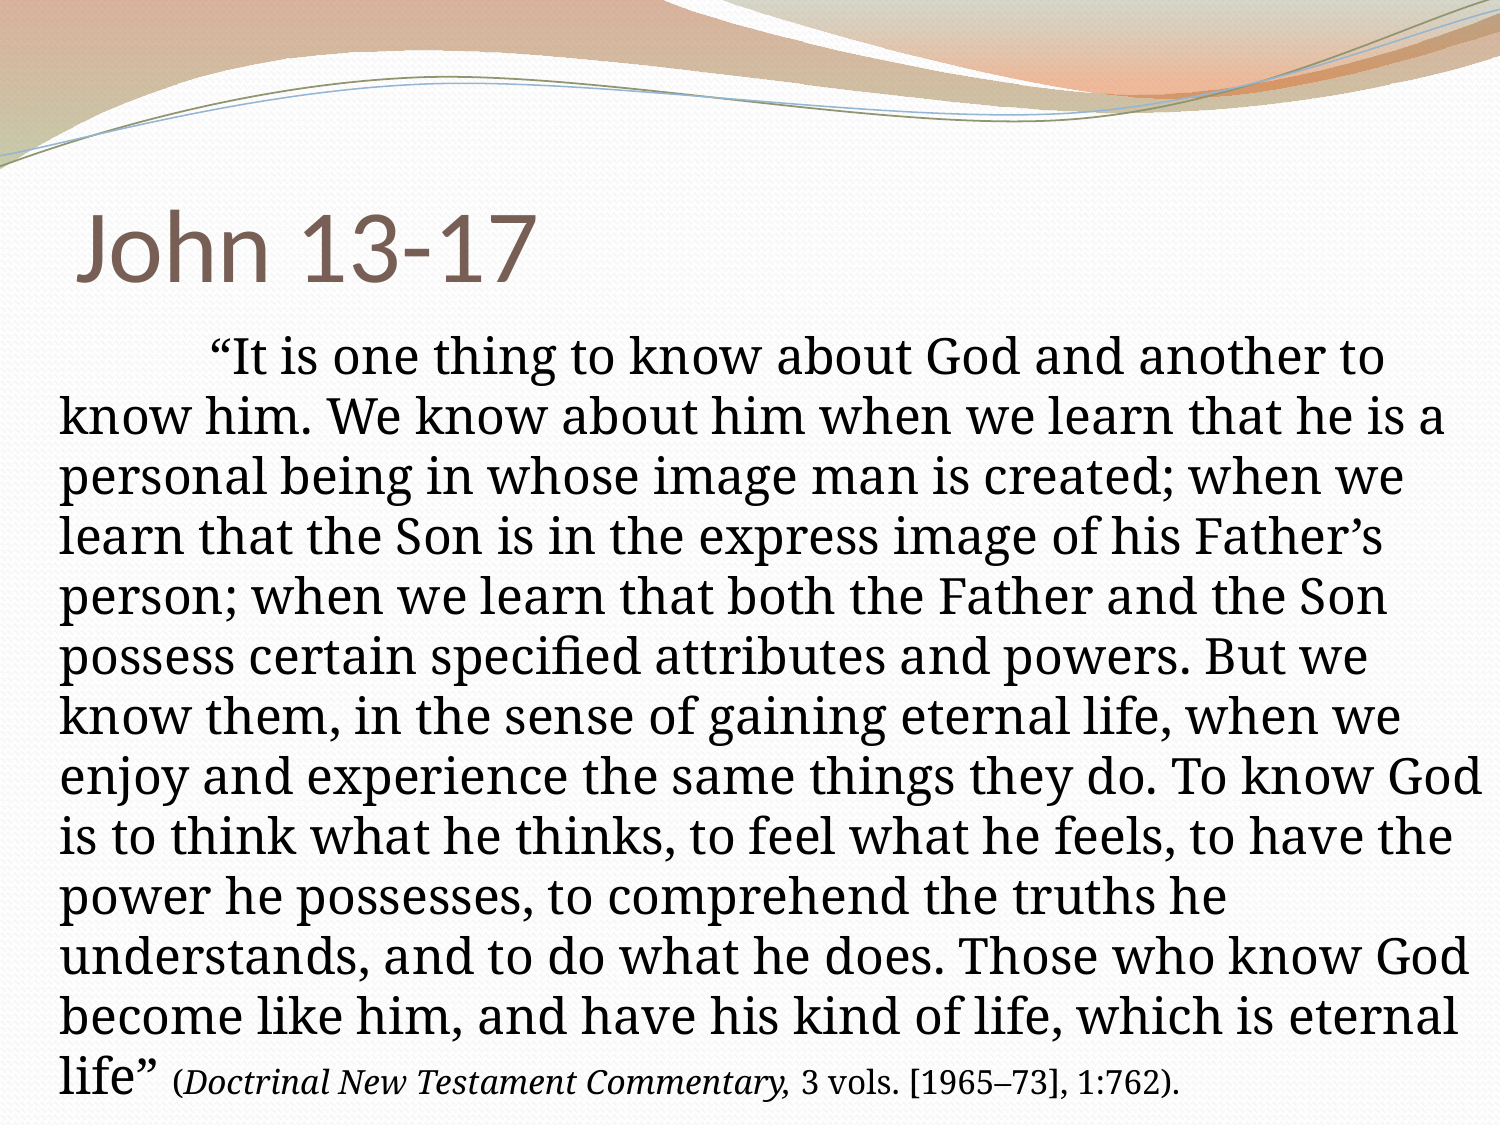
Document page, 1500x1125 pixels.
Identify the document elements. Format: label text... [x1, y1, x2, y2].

title John 13-17 [75, 115, 1425, 303]
list “It is one thing to know about God and another to know him. We know about him when we learn that he is a personal being in whose image man is created; when we learn that the Son is in the express image of his Father’s person; when we learn that both the Father and the Son possess certain specified attributes and powers. But we know them, in the sense of gaining eternal life, when we enjoy and experience the same things they do. To know God is to think what he thinks, to feel what he feels, to have the power he possesses, to comprehend the truths he understands, and to do what he does. Those who know God become like him, and have his kind of life, which is eternal life” (Doctrinal New Testament Commentary, 3 vols. [1965–73], 1:762). [0, 317, 1500, 1038]
